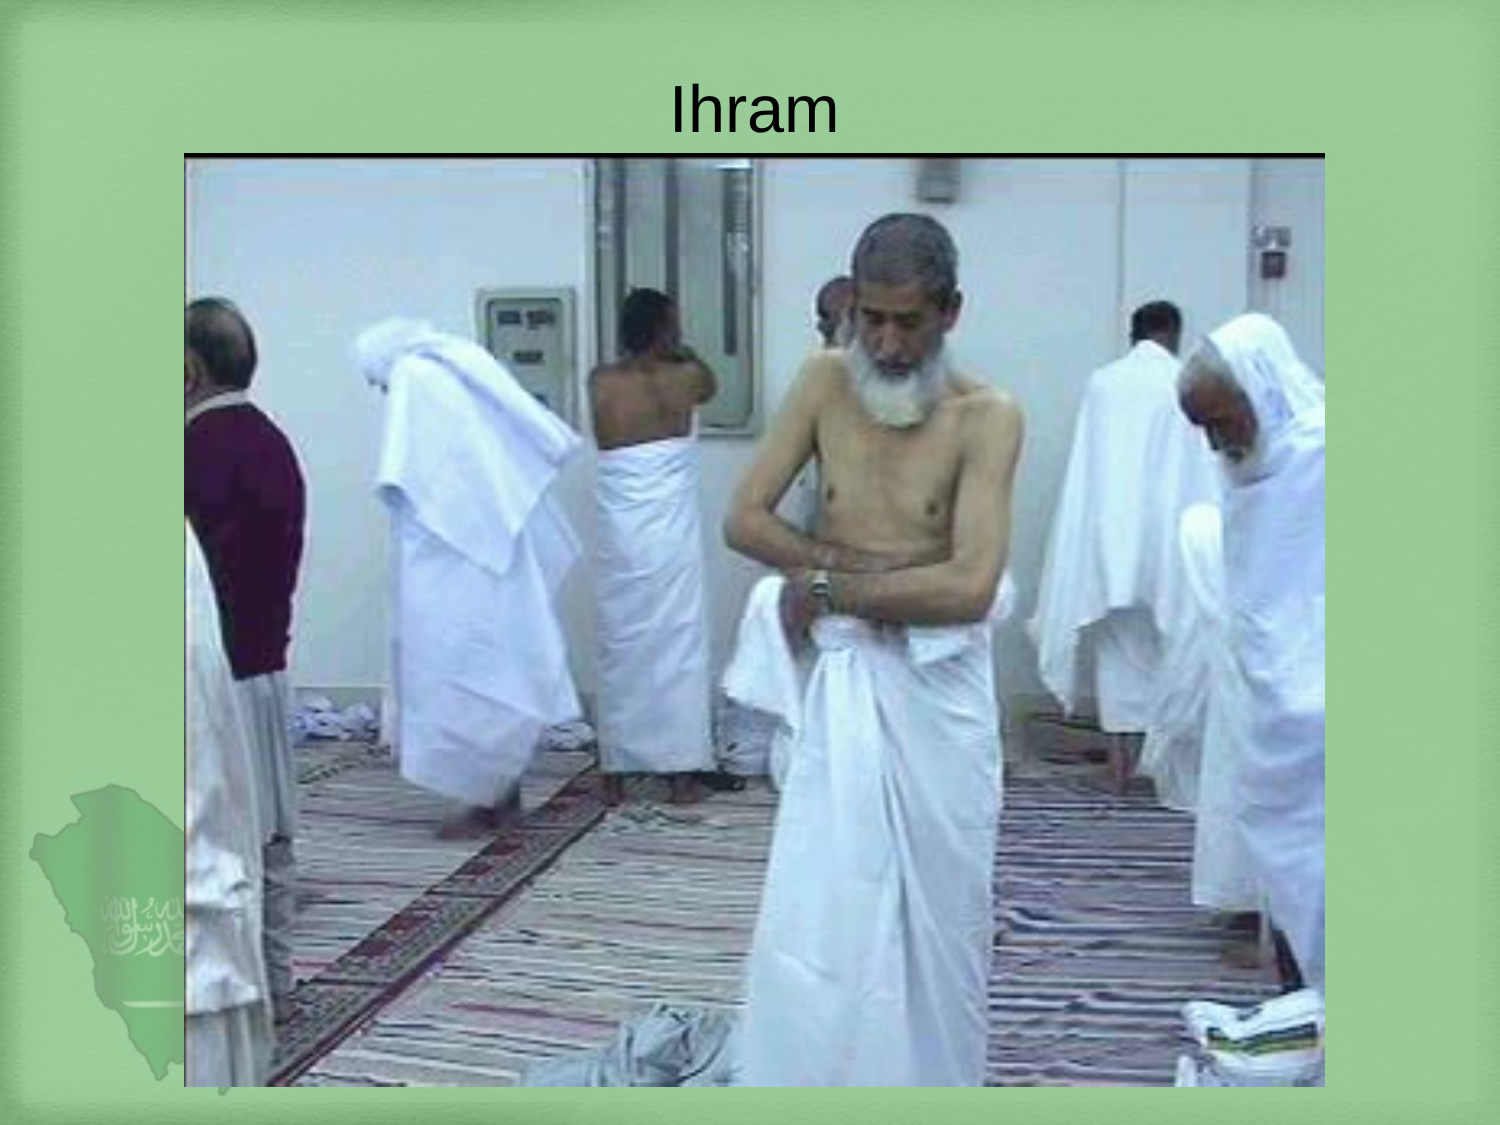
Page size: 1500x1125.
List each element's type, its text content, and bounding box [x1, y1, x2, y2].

title Ihram [80, 0, 1430, 154]
picture [184, 153, 1326, 1087]
picture [0, 0, 1500, 1125]
